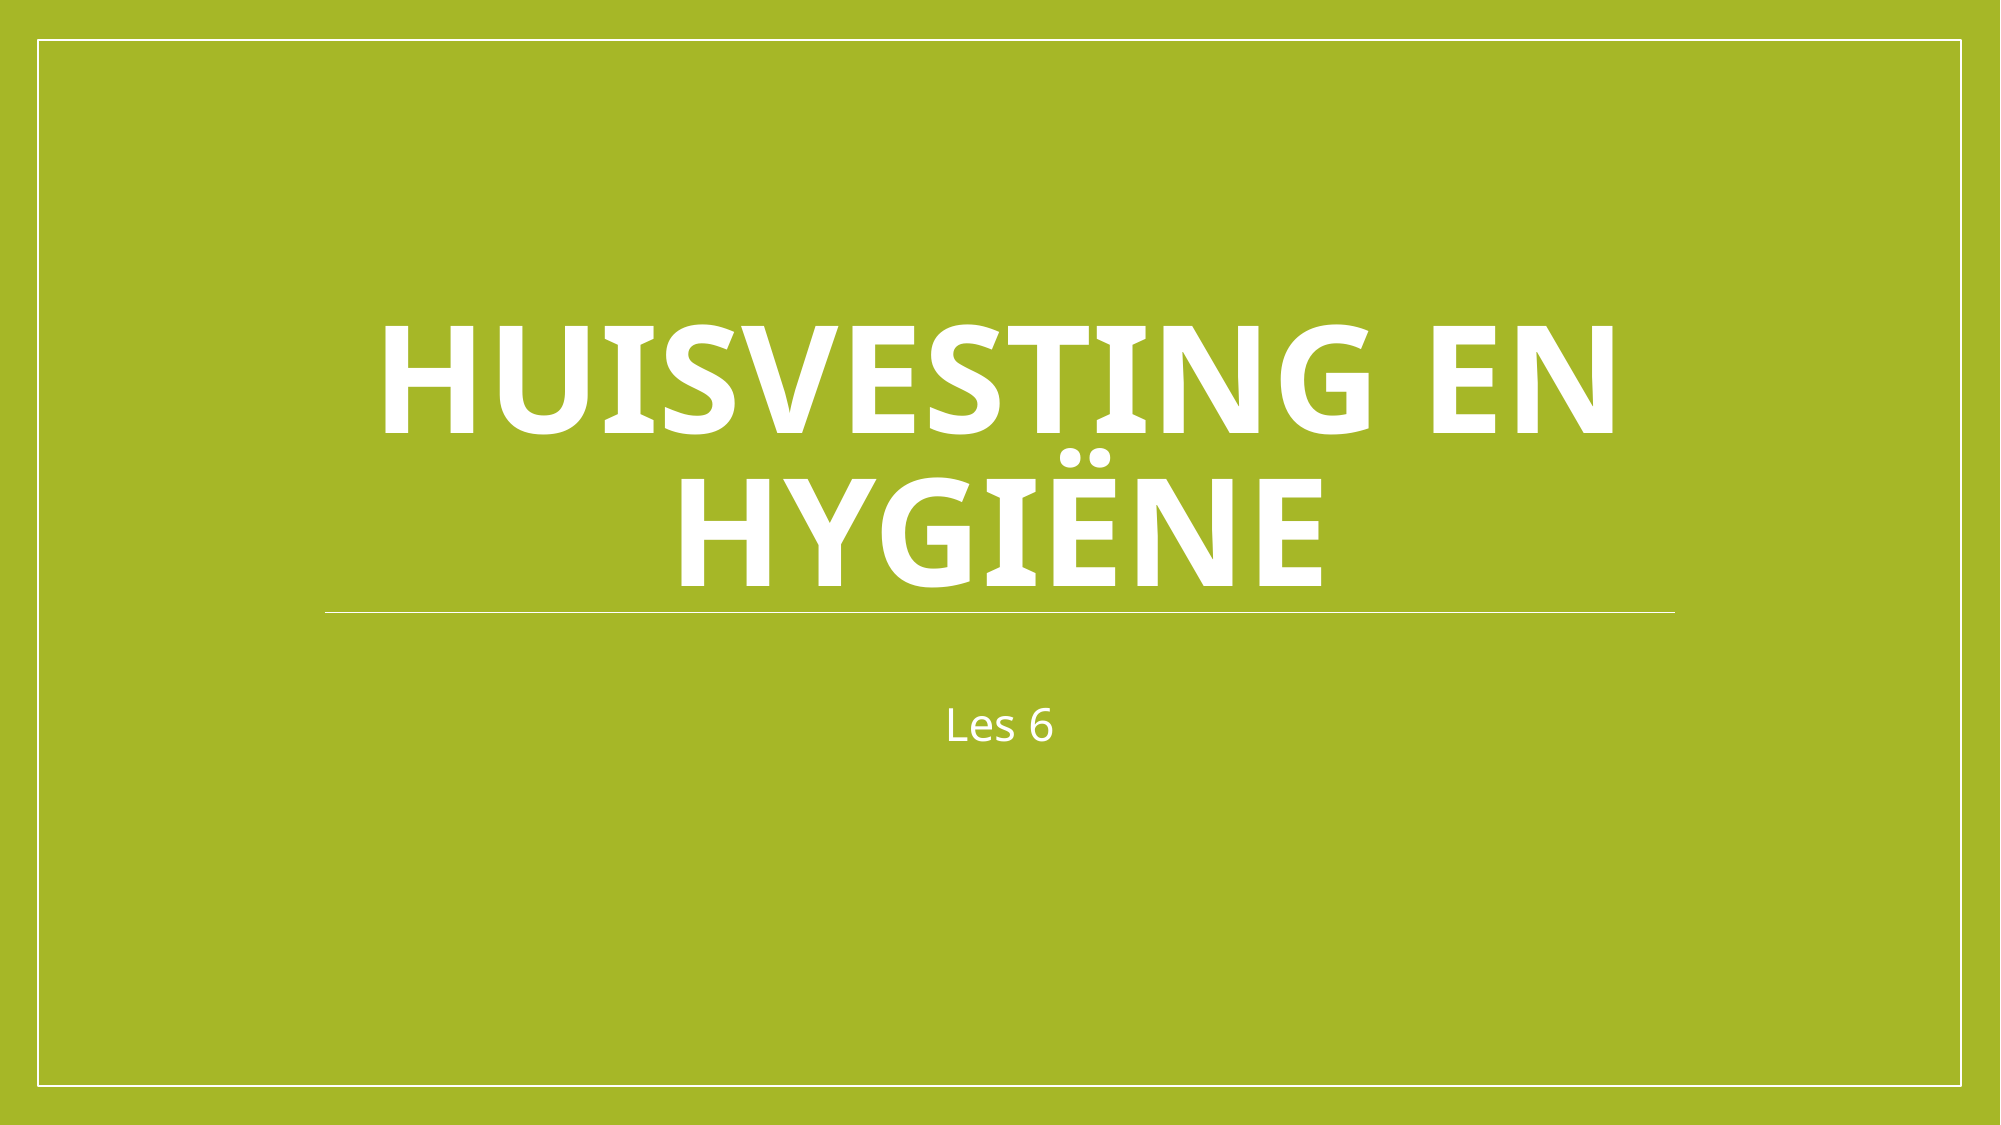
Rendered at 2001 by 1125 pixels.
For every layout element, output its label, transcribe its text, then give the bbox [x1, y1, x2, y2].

subtitle Les 6 [280, 694, 1719, 923]
title Huisvesting en Hygiëne [182, 144, 1818, 625]
